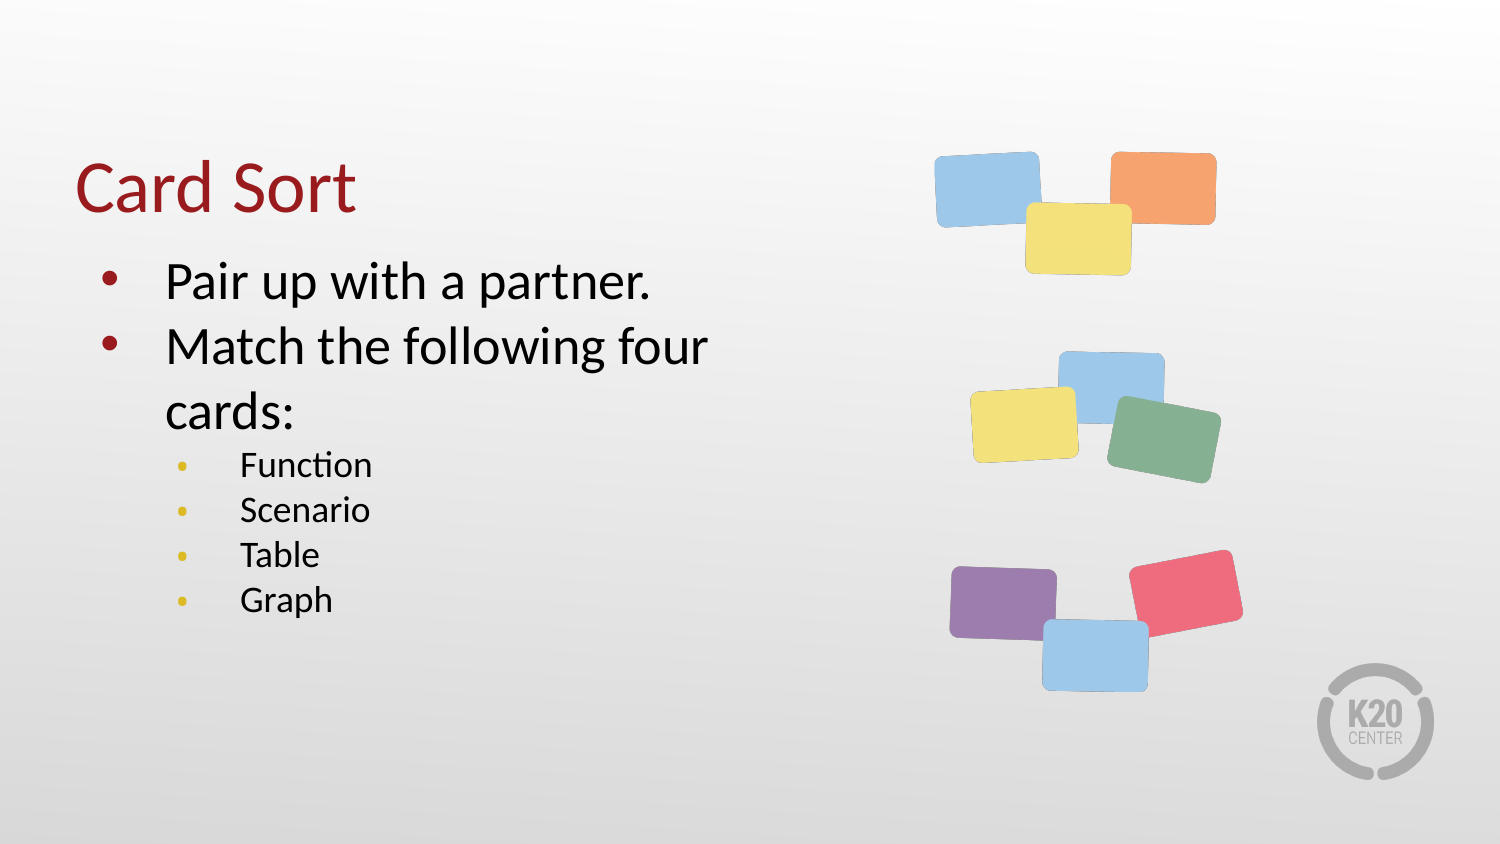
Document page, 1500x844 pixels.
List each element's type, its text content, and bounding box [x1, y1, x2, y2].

picture [818, 152, 1359, 692]
picture [1300, 646, 1451, 797]
list Pair up with a partner. Match the following four cards: Function Scenario Table Graph [75, 238, 750, 779]
title Card Sort [75, 86, 1425, 228]
